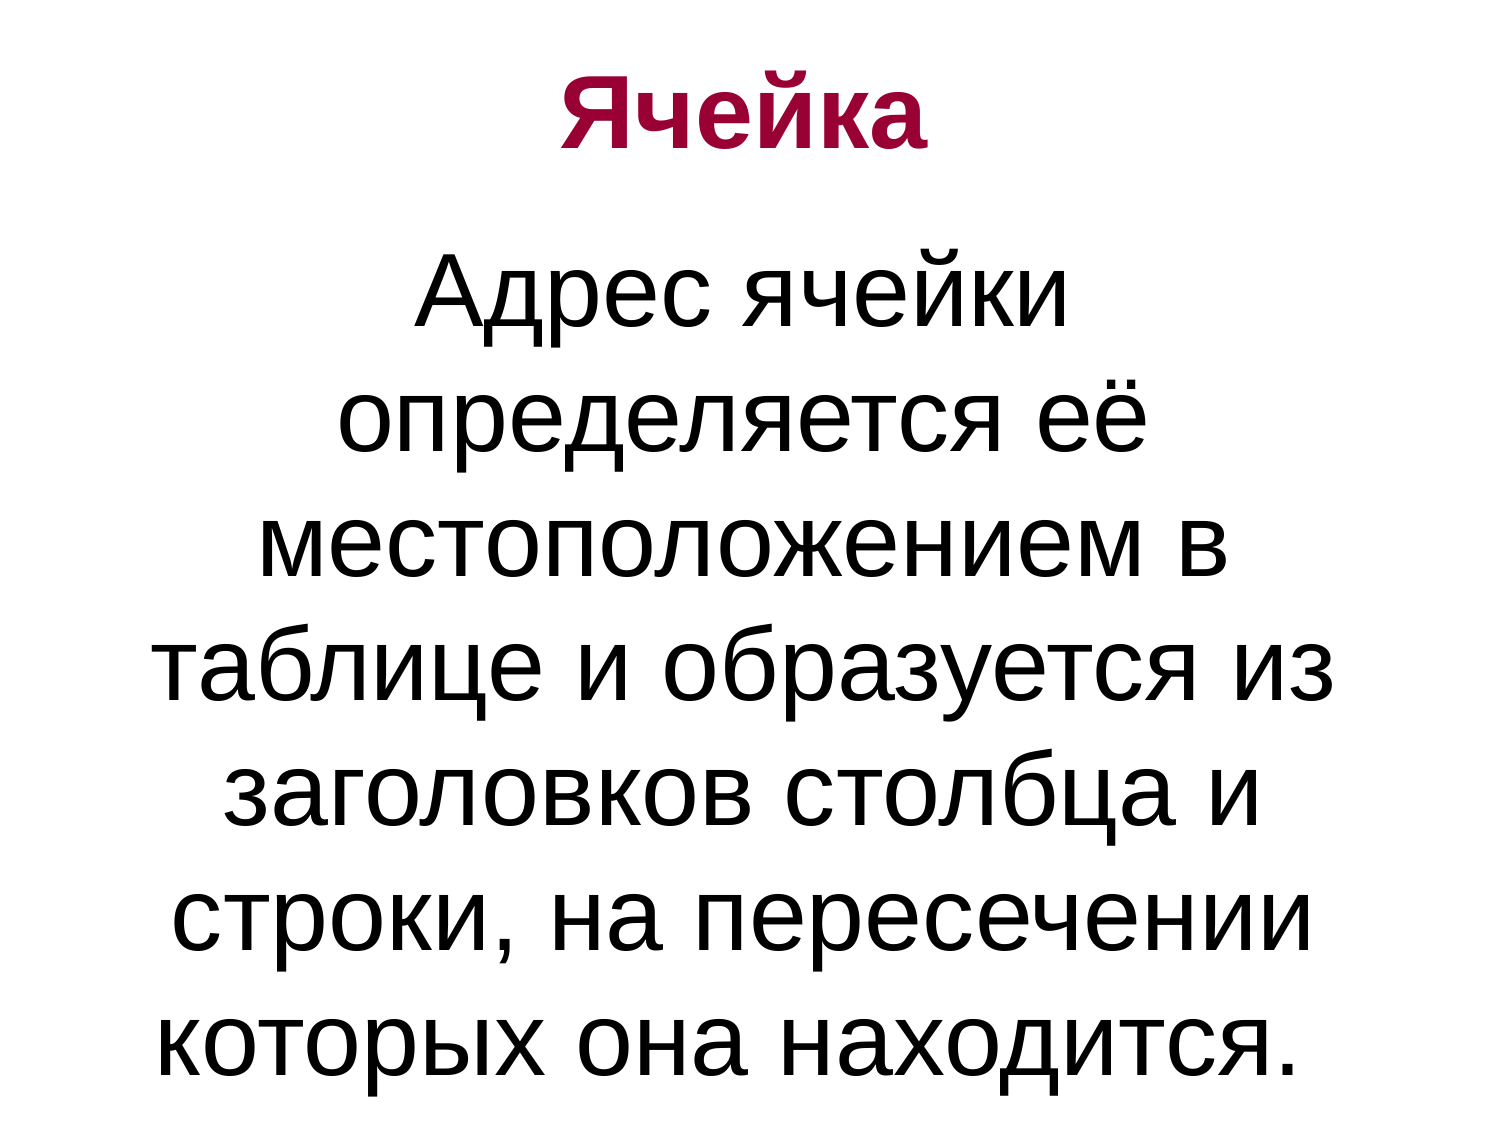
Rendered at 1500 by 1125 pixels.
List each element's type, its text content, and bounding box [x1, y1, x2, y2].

text_box Ячейка Адрес ячейки определяется её местоположением в таблице и образуется из заголовков столбца и строки, на пересечении которых она находится. [62, 37, 1425, 1104]
